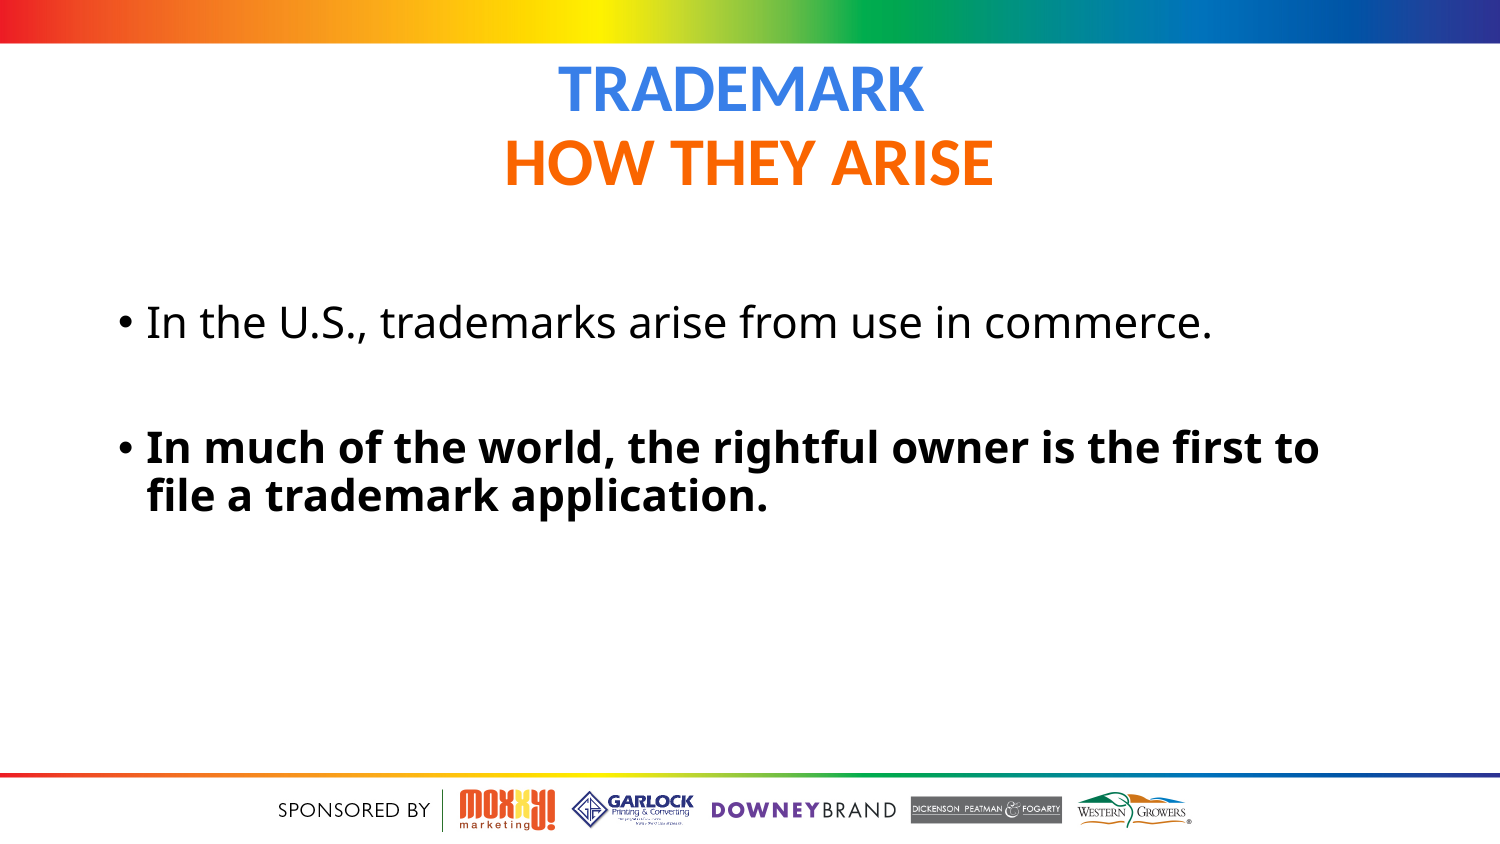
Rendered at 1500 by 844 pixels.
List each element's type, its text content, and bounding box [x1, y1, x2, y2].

picture [0, 0, 1500, 844]
list In the U.S., trademarks arise from use in commerce. In much of the world, the rightful owner is the first to file a trademark application. [103, 224, 1397, 760]
title Trademark How they Arise [103, 44, 1397, 208]
